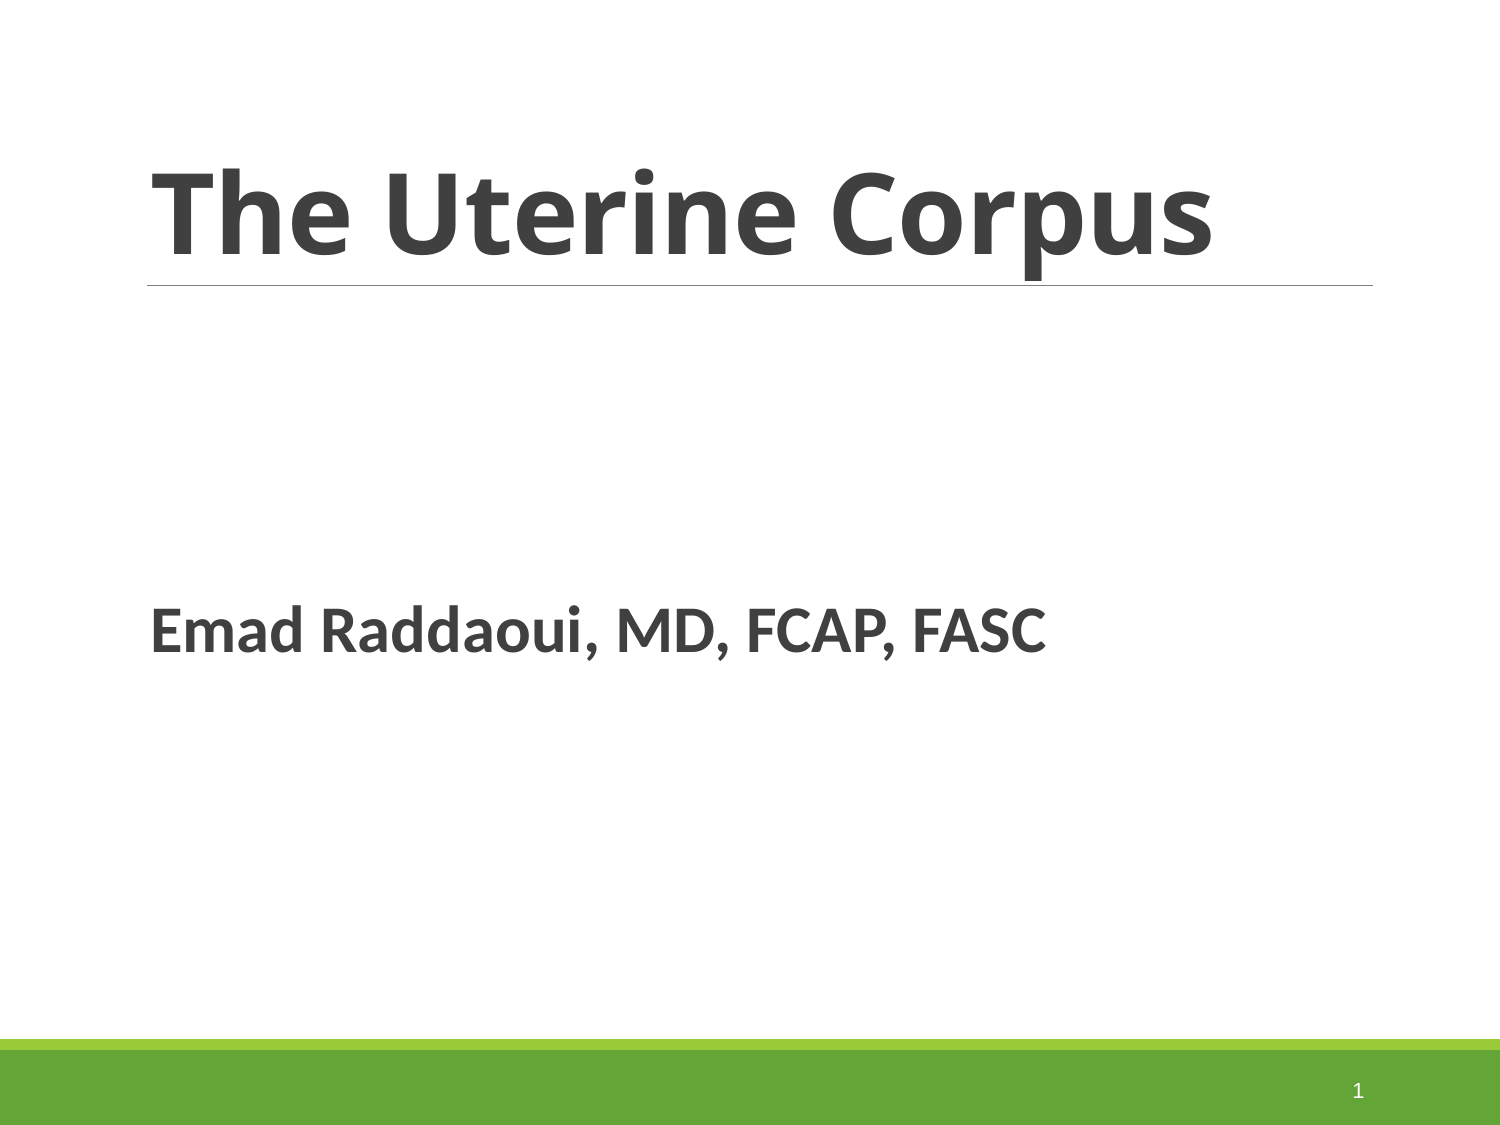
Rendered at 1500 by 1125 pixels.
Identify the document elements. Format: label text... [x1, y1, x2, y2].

list Emad Raddaoui, MD, FCAP, FASC [135, 587, 1373, 775]
slide_number 1 [1218, 1059, 1380, 1120]
title The Uterine Corpus [135, 47, 1373, 285]
